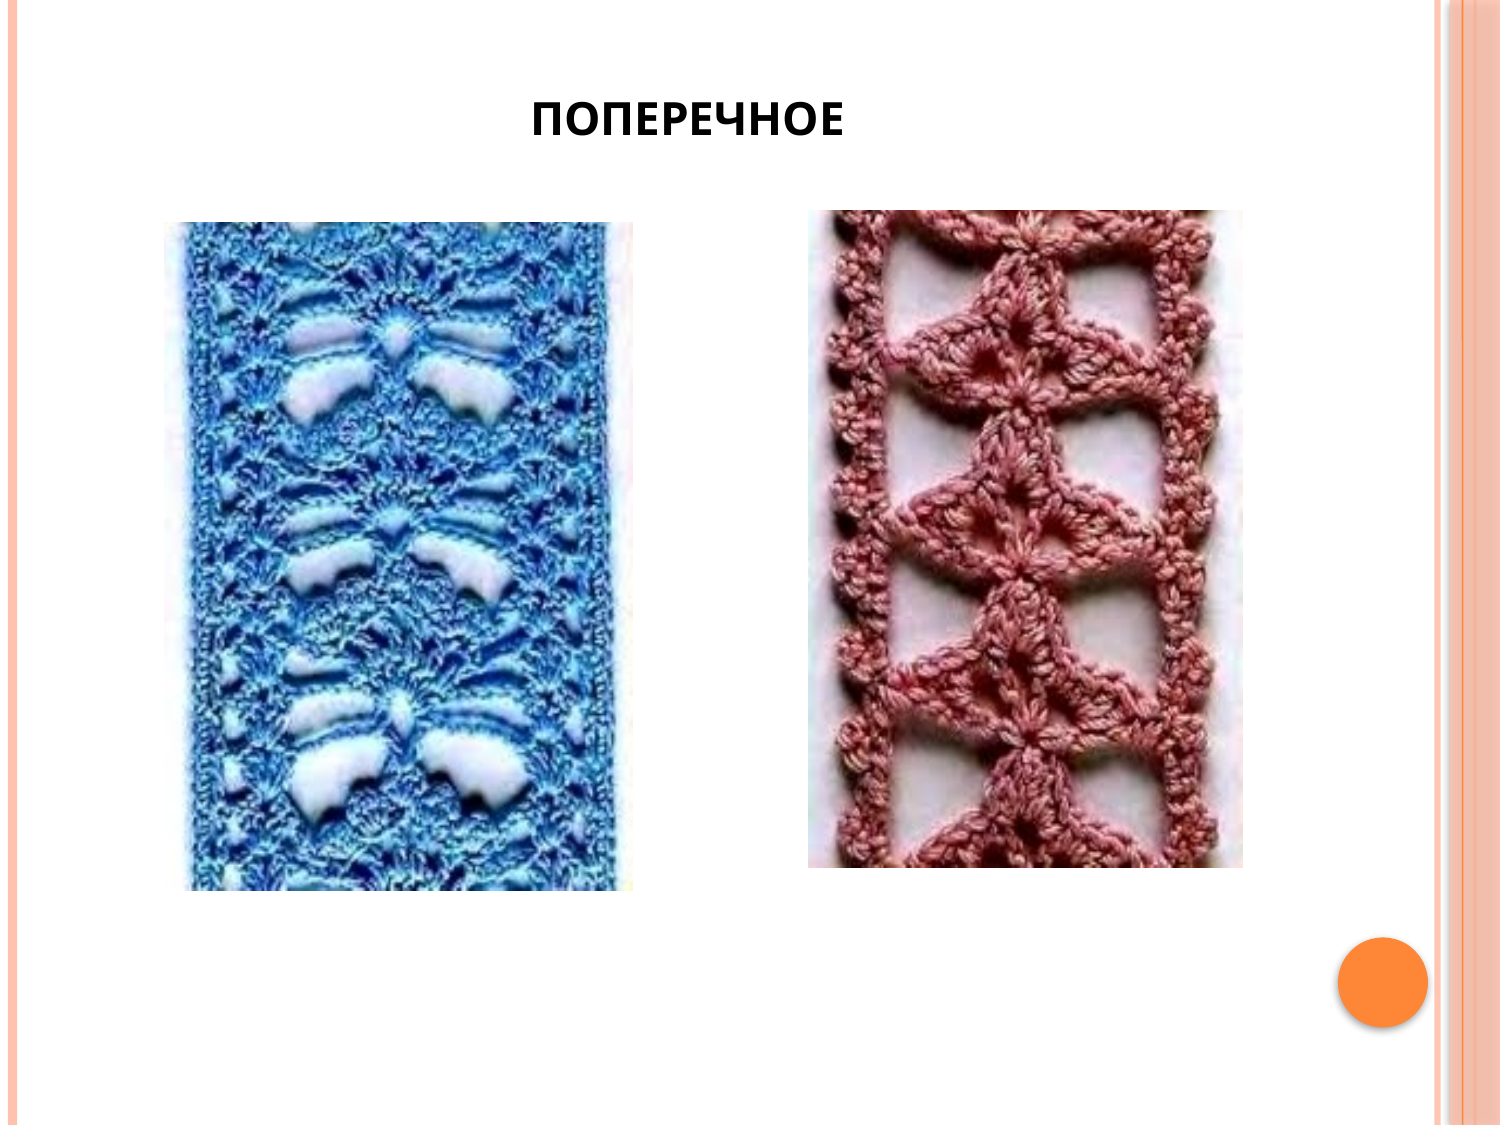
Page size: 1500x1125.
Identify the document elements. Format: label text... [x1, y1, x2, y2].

picture [163, 222, 634, 892]
title поперечное [75, 45, 1300, 153]
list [807, 210, 1243, 868]
